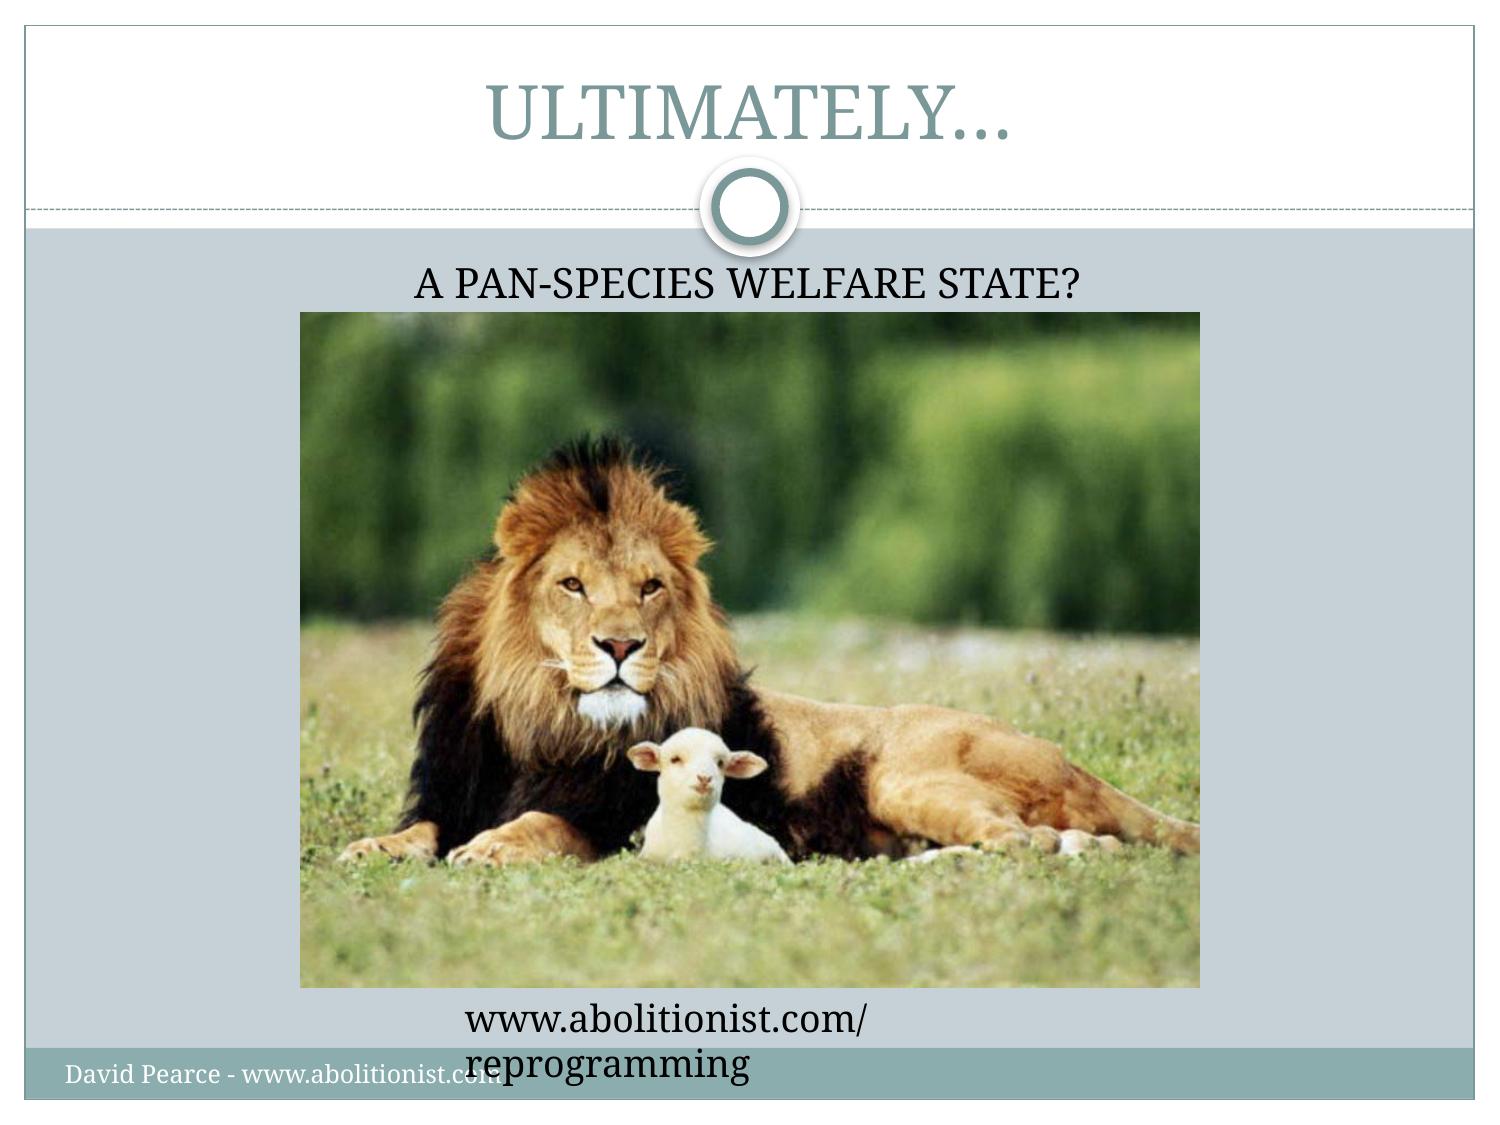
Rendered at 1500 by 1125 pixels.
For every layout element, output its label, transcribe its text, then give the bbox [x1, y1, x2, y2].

picture [299, 312, 1201, 988]
title Ultimately… [49, 37, 1450, 162]
list A pan-species welfare state? [50, 249, 1445, 325]
text_box www.abolitionist.com/reprogramming [449, 999, 1138, 1093]
footer David Pearce - www.abolitionist.com [50, 1051, 638, 1112]
